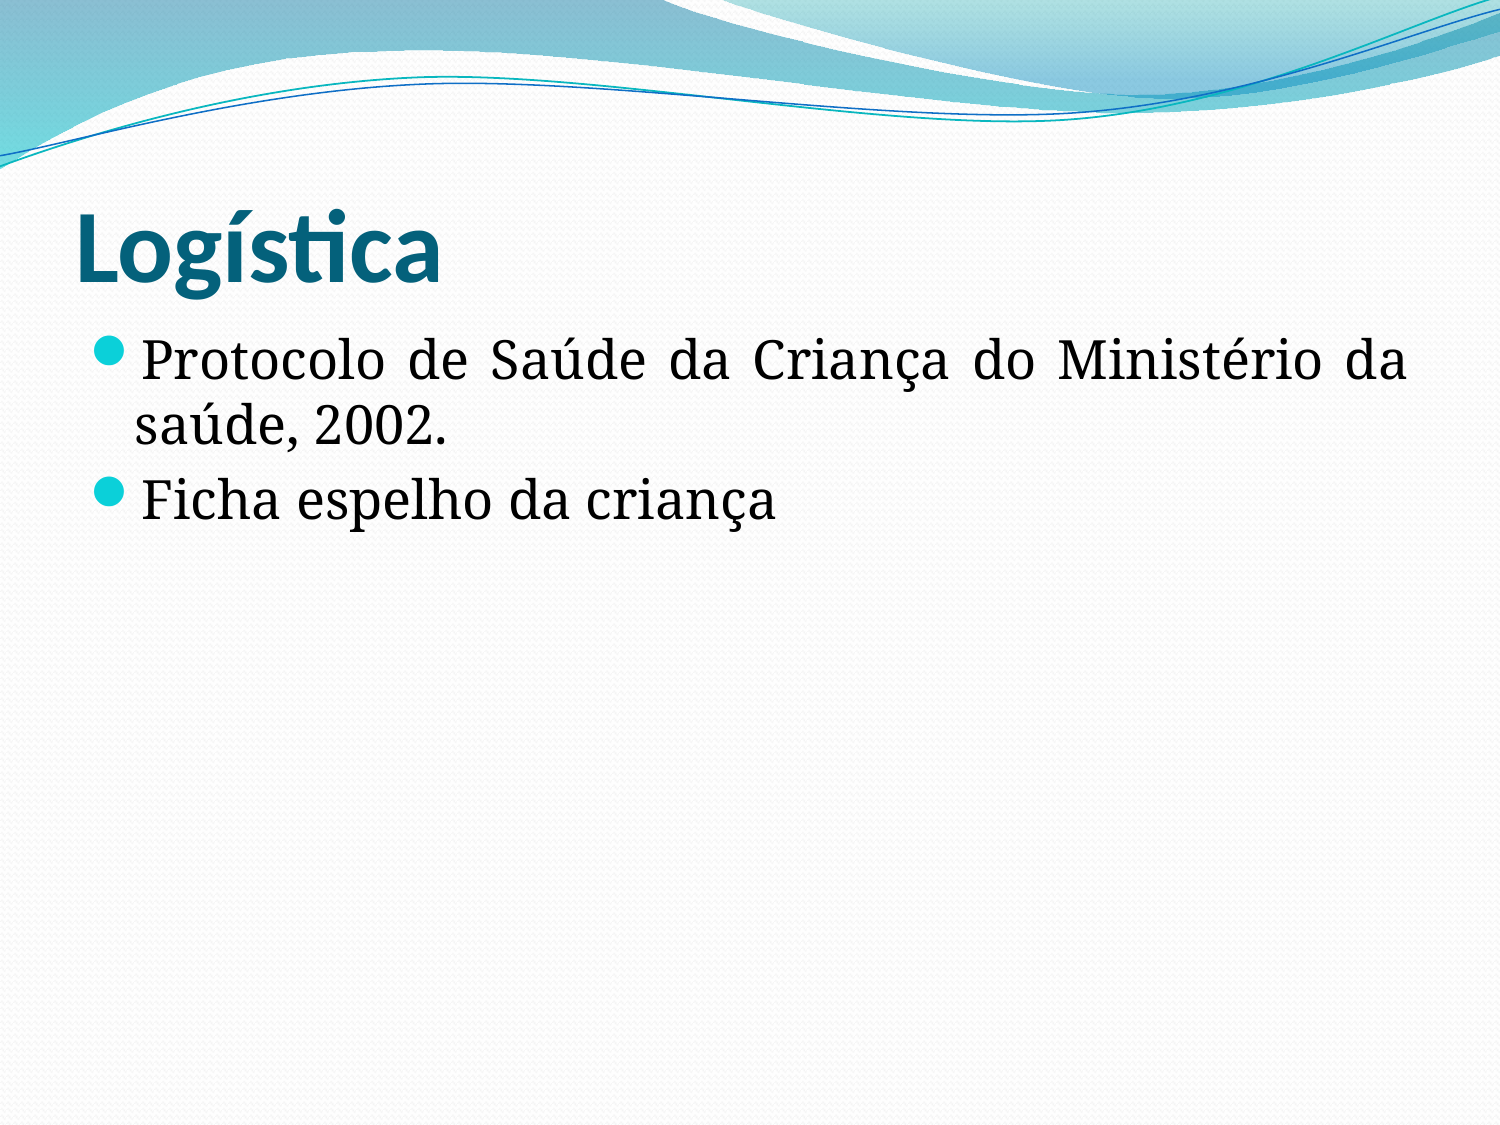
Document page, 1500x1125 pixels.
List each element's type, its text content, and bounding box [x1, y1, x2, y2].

list Protocolo de Saúde da Criança do Ministério da saúde, 2002. Ficha espelho da criança [75, 317, 1425, 1038]
title Logística [75, 115, 1425, 303]
